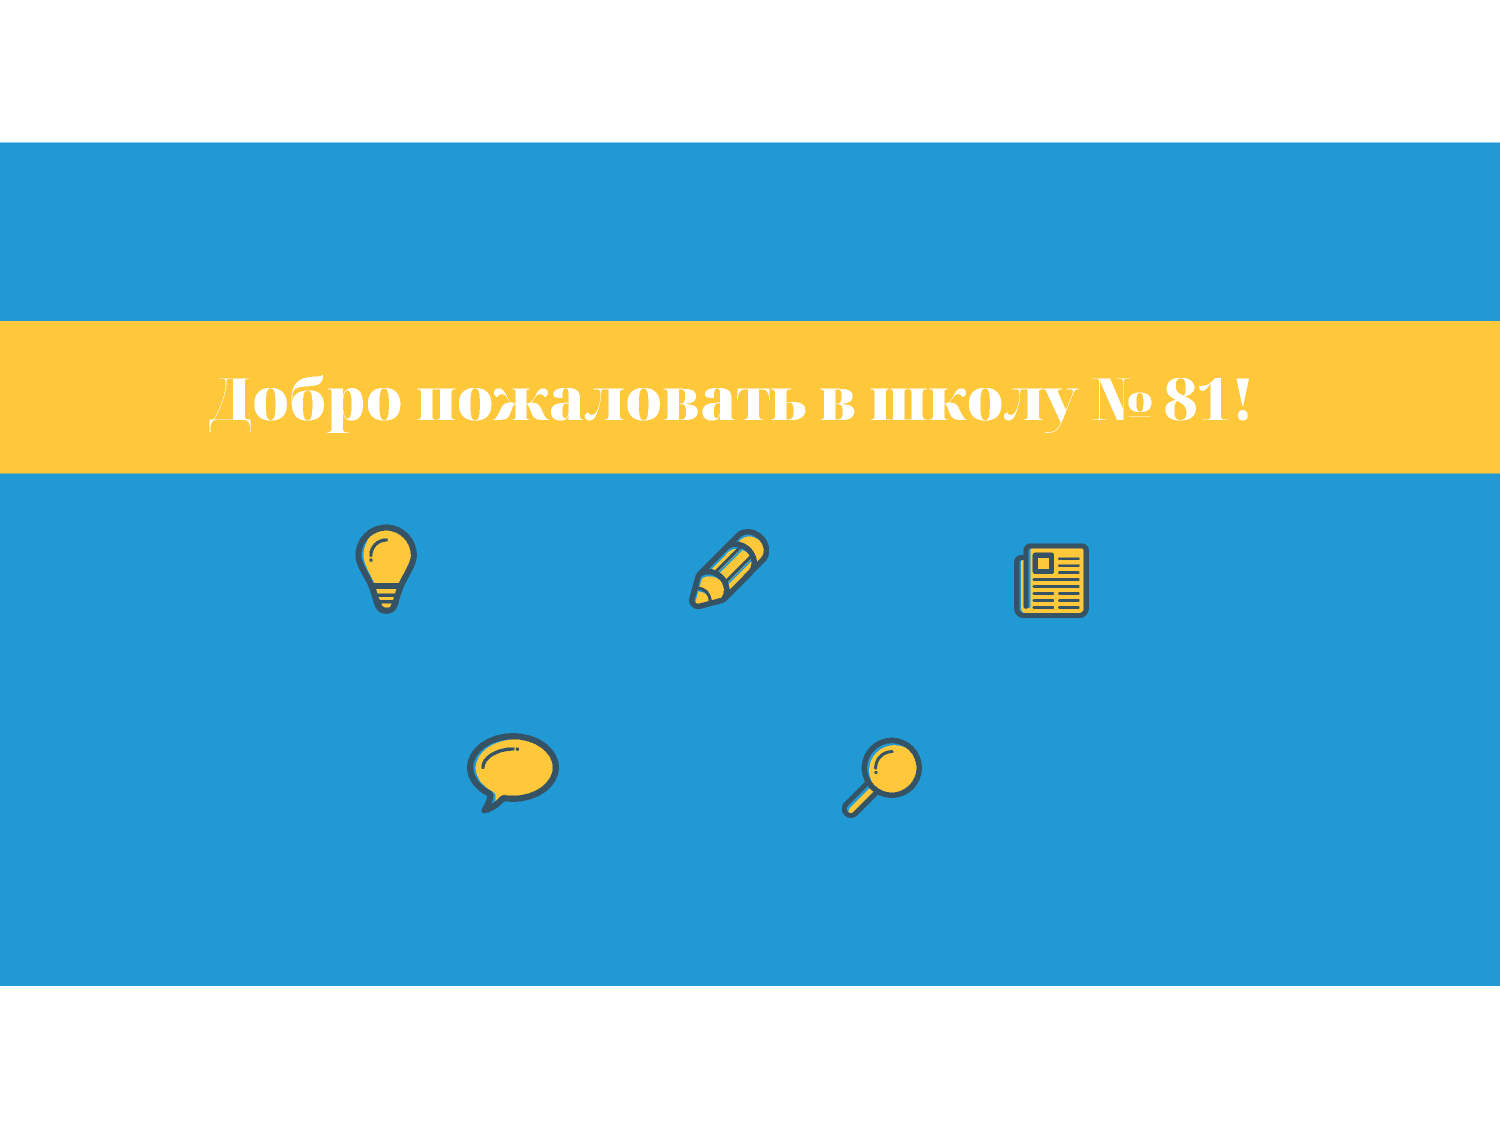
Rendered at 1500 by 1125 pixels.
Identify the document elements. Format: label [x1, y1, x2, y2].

picture [0, 141, 1500, 987]
